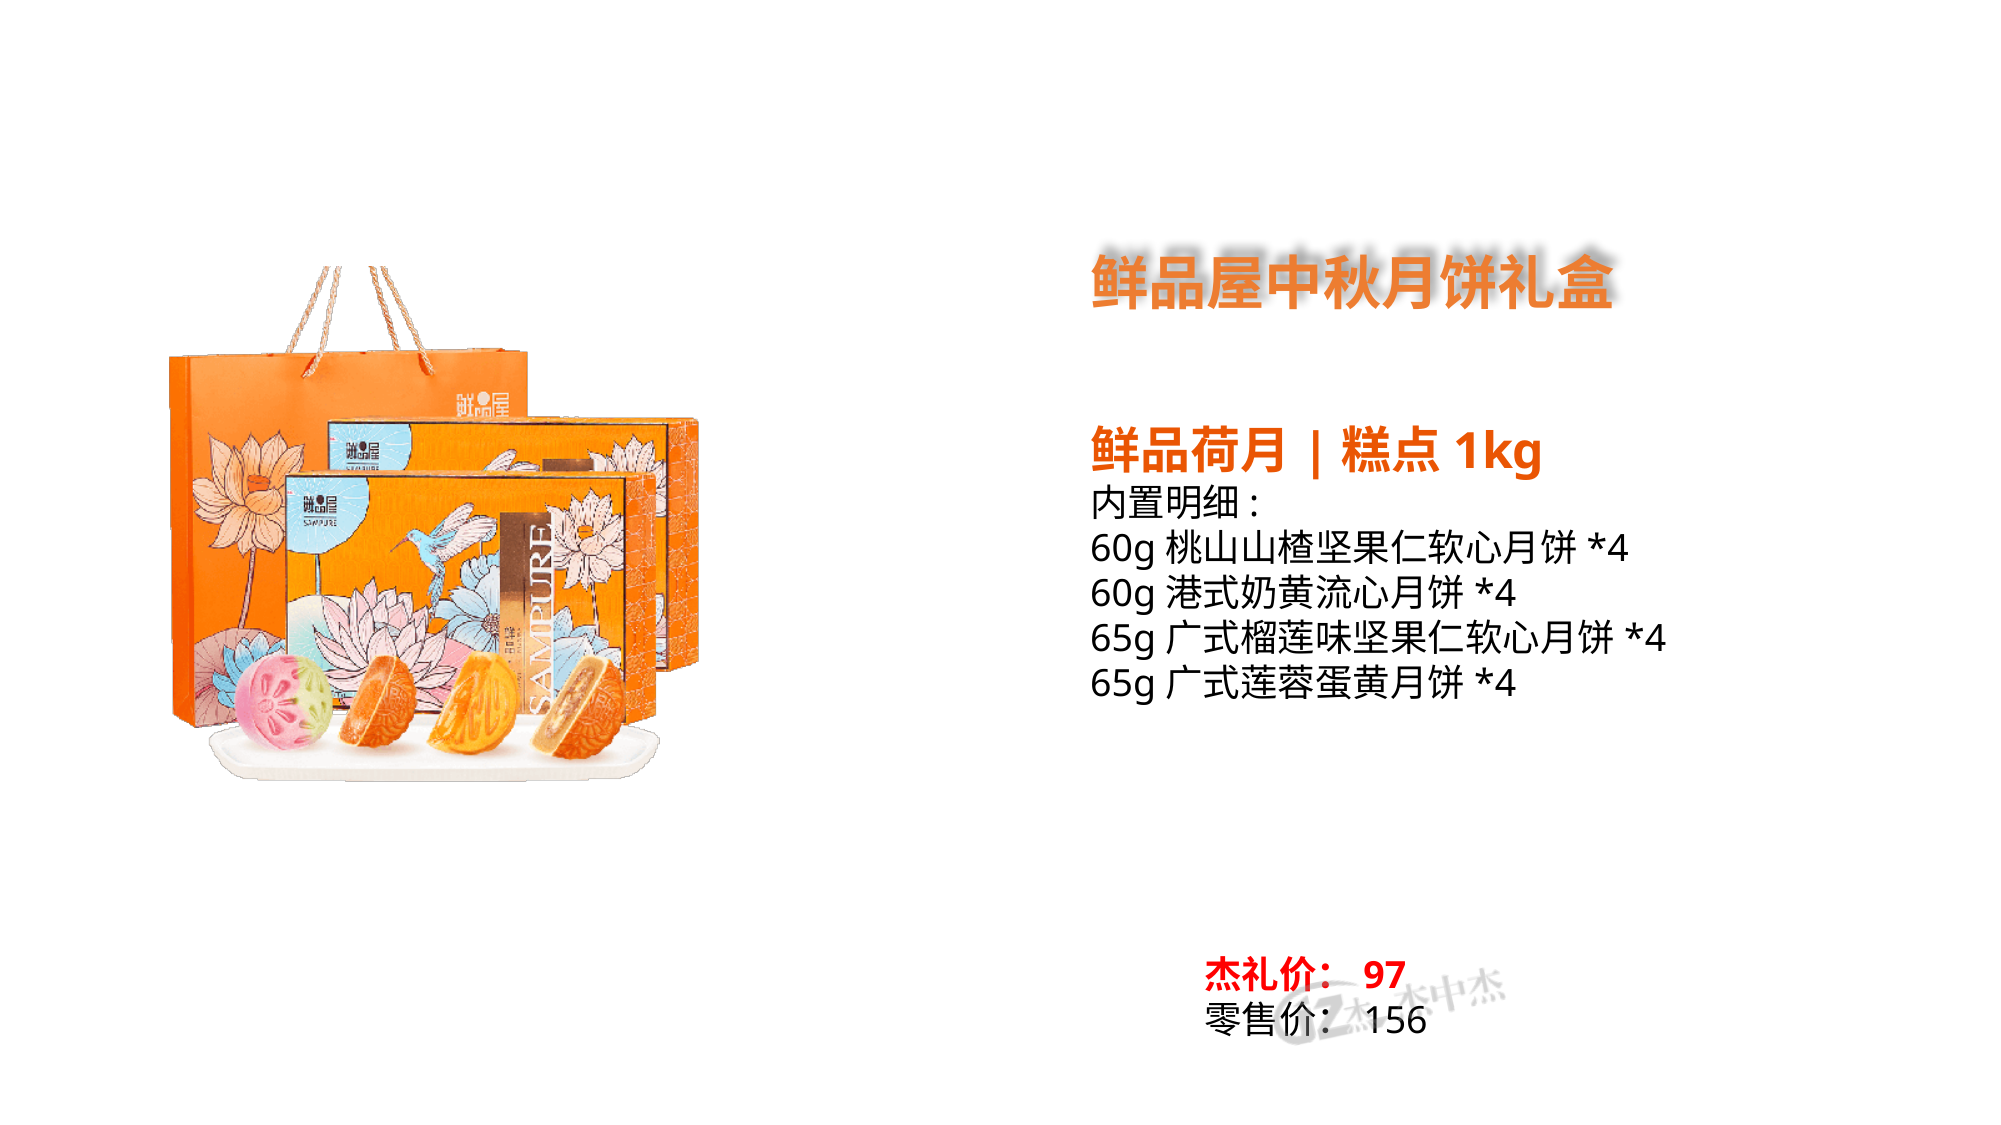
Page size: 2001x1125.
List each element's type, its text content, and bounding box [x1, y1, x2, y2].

text_box 鲜品荷月|糕点1kg 内置明细: 60g桃山山楂坚果仁软心月饼*4 60g港式奶黄流心月饼*4 65g广式榴莲味坚果仁软心月饼*4 65g广式莲蓉蛋黄月饼*4 [1075, 411, 1743, 711]
text_box 杰礼价：97 零售价：156 [1495, 943, 1507, 997]
text_box 鲜品屋中秋月饼礼盒 [1075, 238, 1894, 324]
picture [168, 266, 701, 784]
text_box 杰礼价：97 零售价：156 [1189, 943, 1492, 1048]
text_box 杰礼价：97 零售价：156 [1294, 1002, 1507, 1048]
picture [1267, 944, 1506, 1049]
